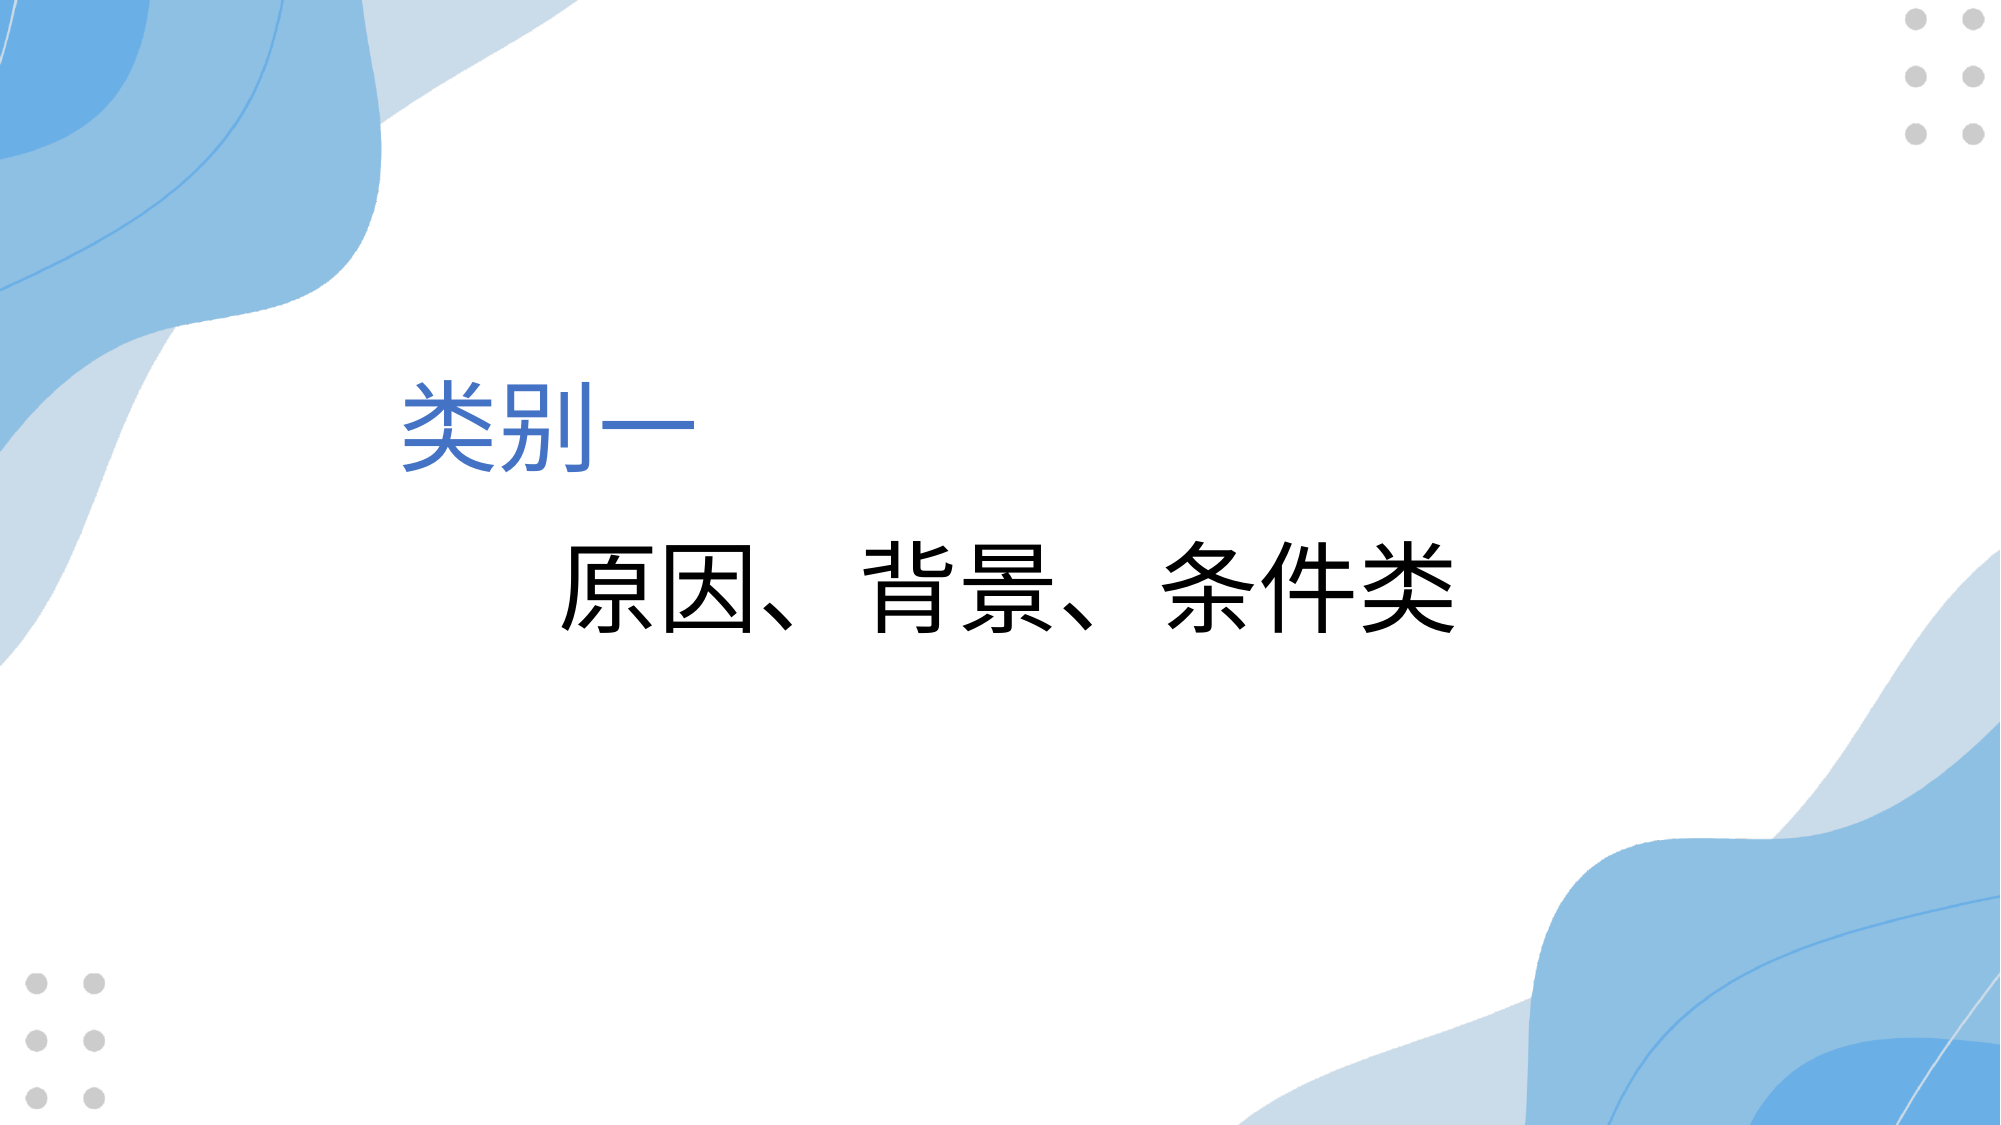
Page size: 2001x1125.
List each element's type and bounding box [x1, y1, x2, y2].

text_box [371, 357, 1498, 655]
picture [0, 0, 2000, 1125]
